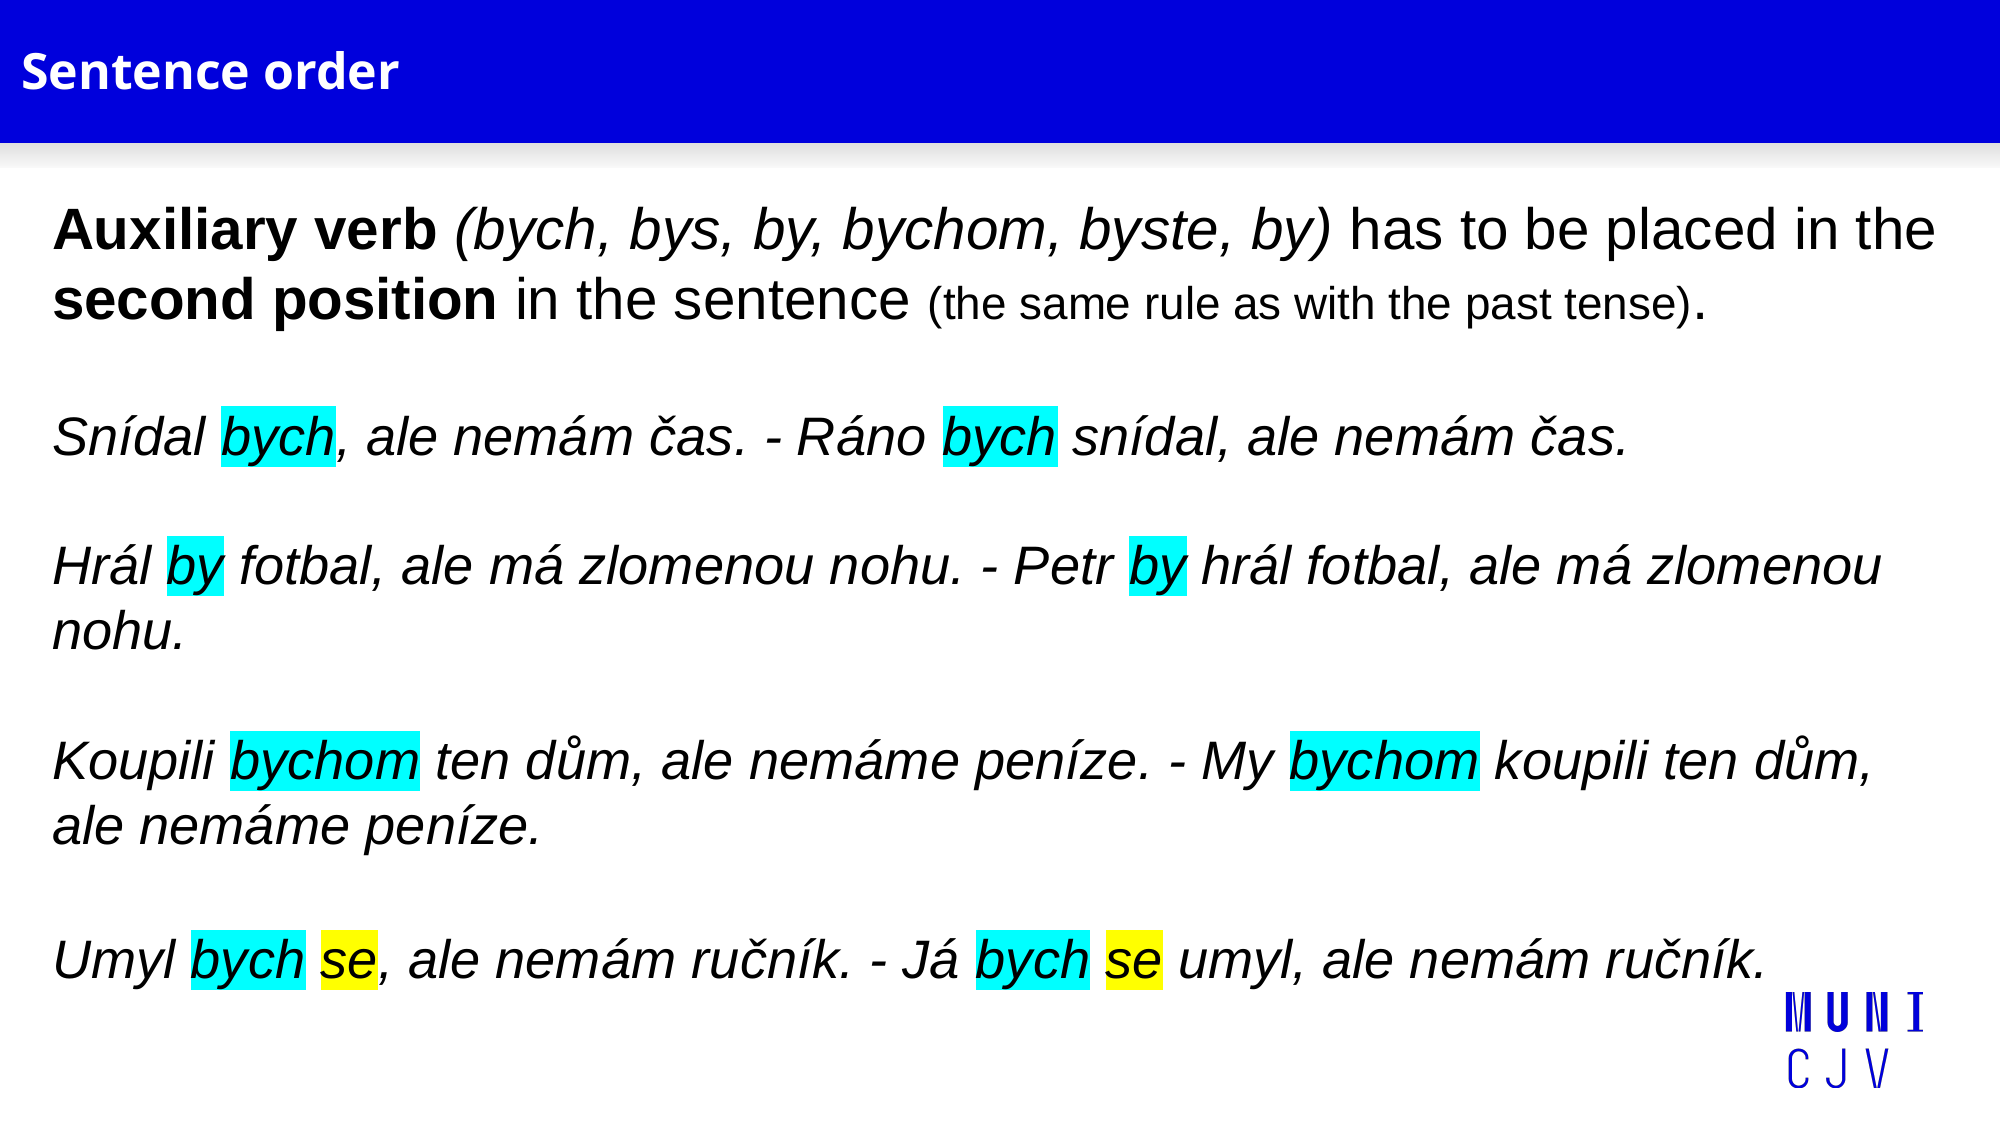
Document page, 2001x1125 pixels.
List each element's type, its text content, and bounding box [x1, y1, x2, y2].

title Sentence order [21, 3, 1953, 136]
picture [1784, 1081, 1923, 1088]
list Auxiliary verb (bych, bys, by, bychom, byste, by) has to be placed in the second position in the sentence (the same rule as with the past tense). Snídal bych, ale nemám čas. - Ráno bych snídal, ale nemám čas. Hrál by fotbal, ale má zlomenou nohu. - Petr by hrál fotbal, ale má zlomenou nohu. Koupili bychom ten dům, ale nemáme peníze. - My bychom koupili ten dům, ale nemáme peníze. Umyl bych se, ale nemám ručník. - Já bych se umyl, ale nemám ručník. [52, 190, 1941, 1081]
